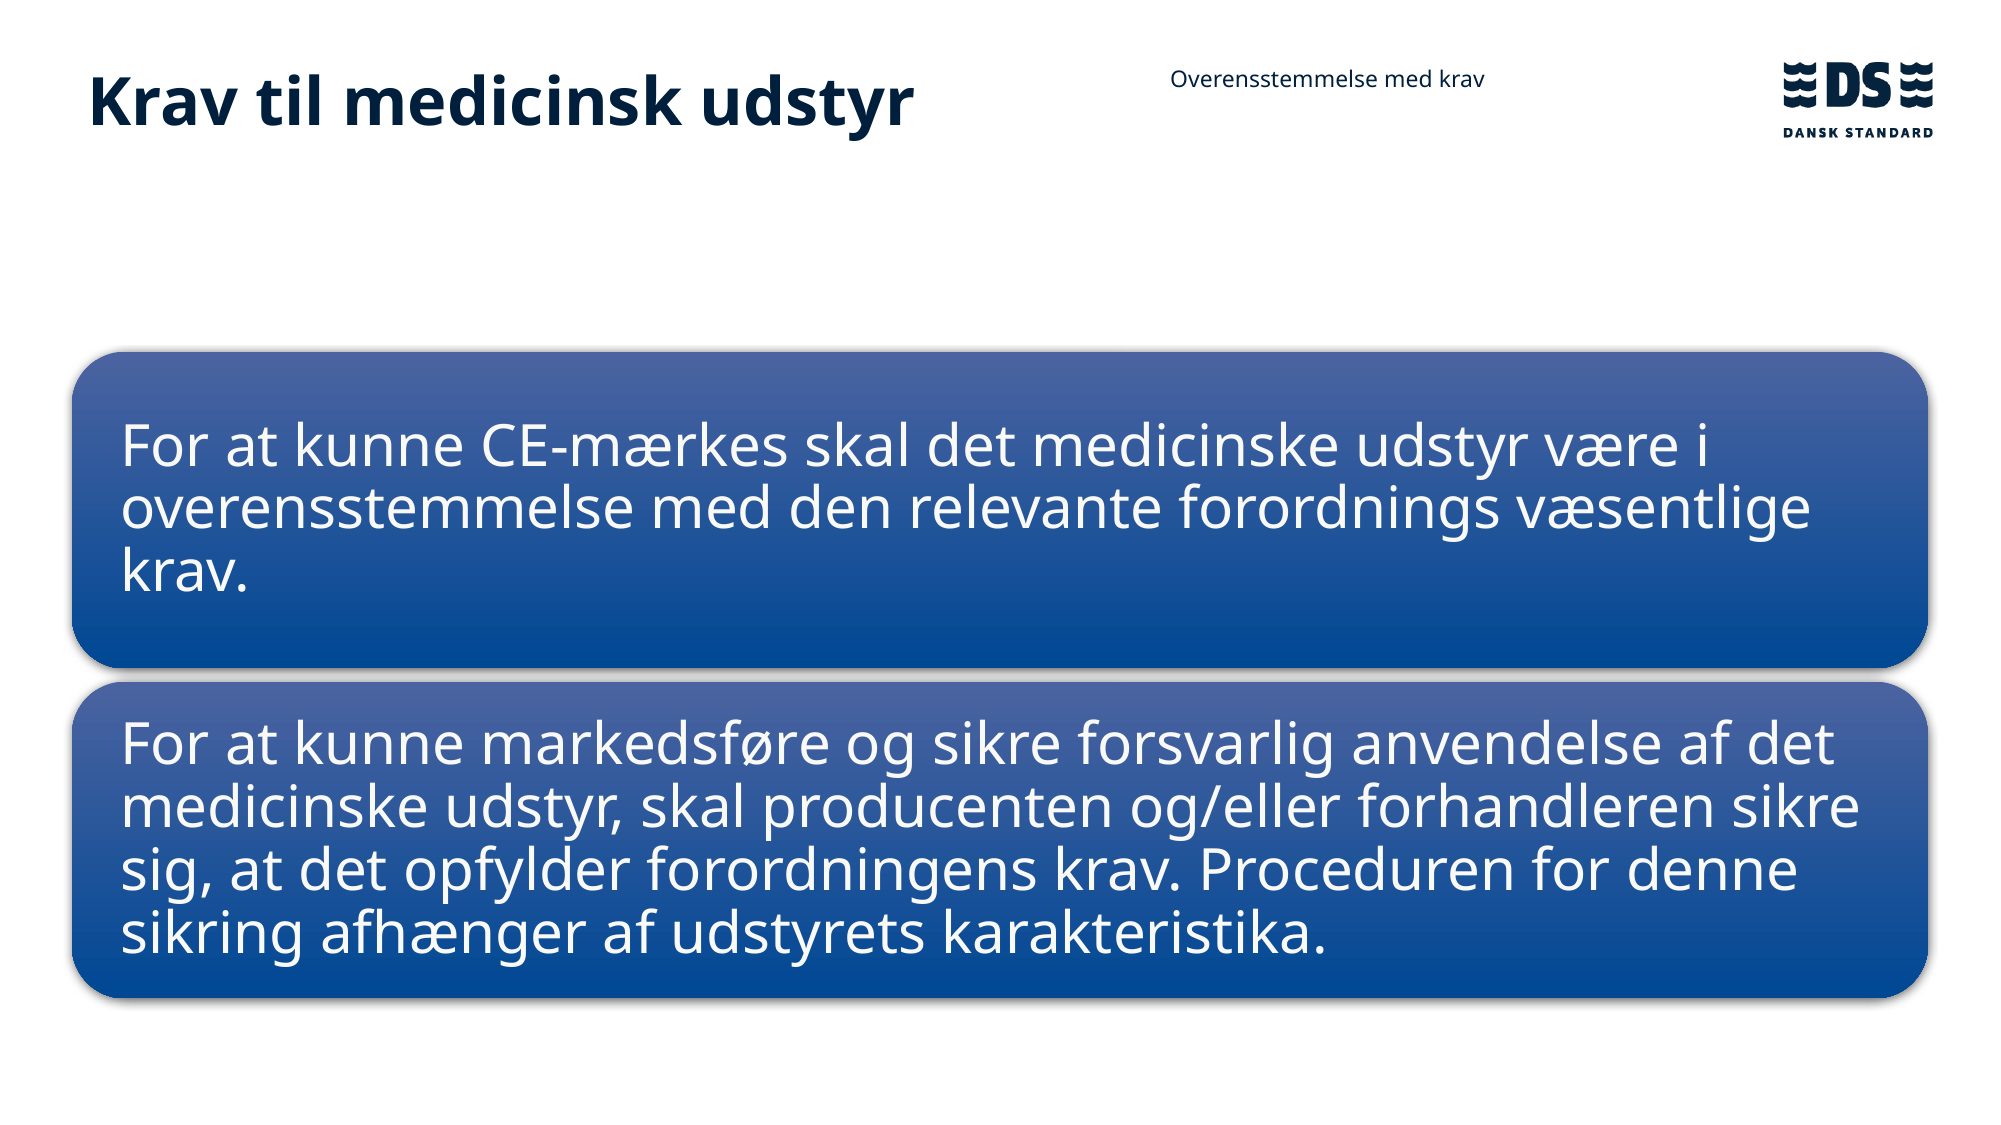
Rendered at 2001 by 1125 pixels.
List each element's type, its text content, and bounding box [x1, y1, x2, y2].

title Krav til medicinsk udstyr [71, 59, 1136, 278]
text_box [71, 295, 1928, 1055]
list Overensstemmelse med krav [1155, 59, 1710, 278]
picture [1780, 59, 1933, 138]
